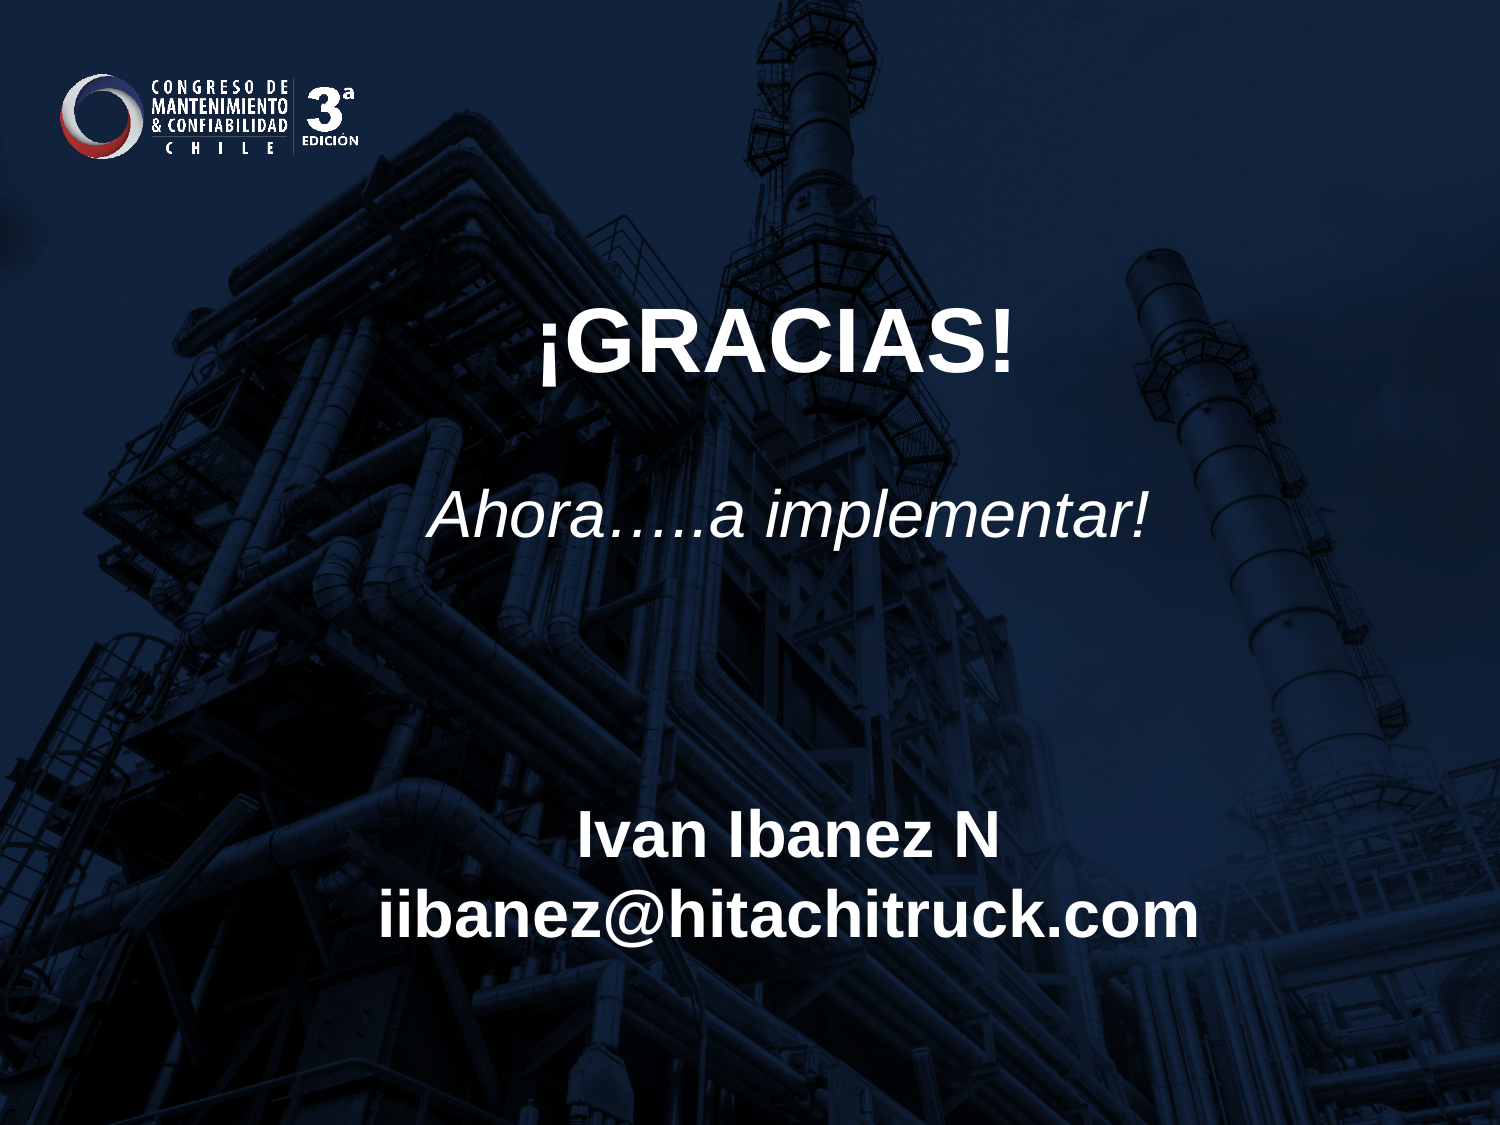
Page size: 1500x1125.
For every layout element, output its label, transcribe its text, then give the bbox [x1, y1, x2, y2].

text_box ¡GRACIAS! Ahora…..a implementar! Ivan Ibanez N iibanez@hitachitruck.com [340, 193, 1239, 959]
picture [0, 0, 1500, 1125]
